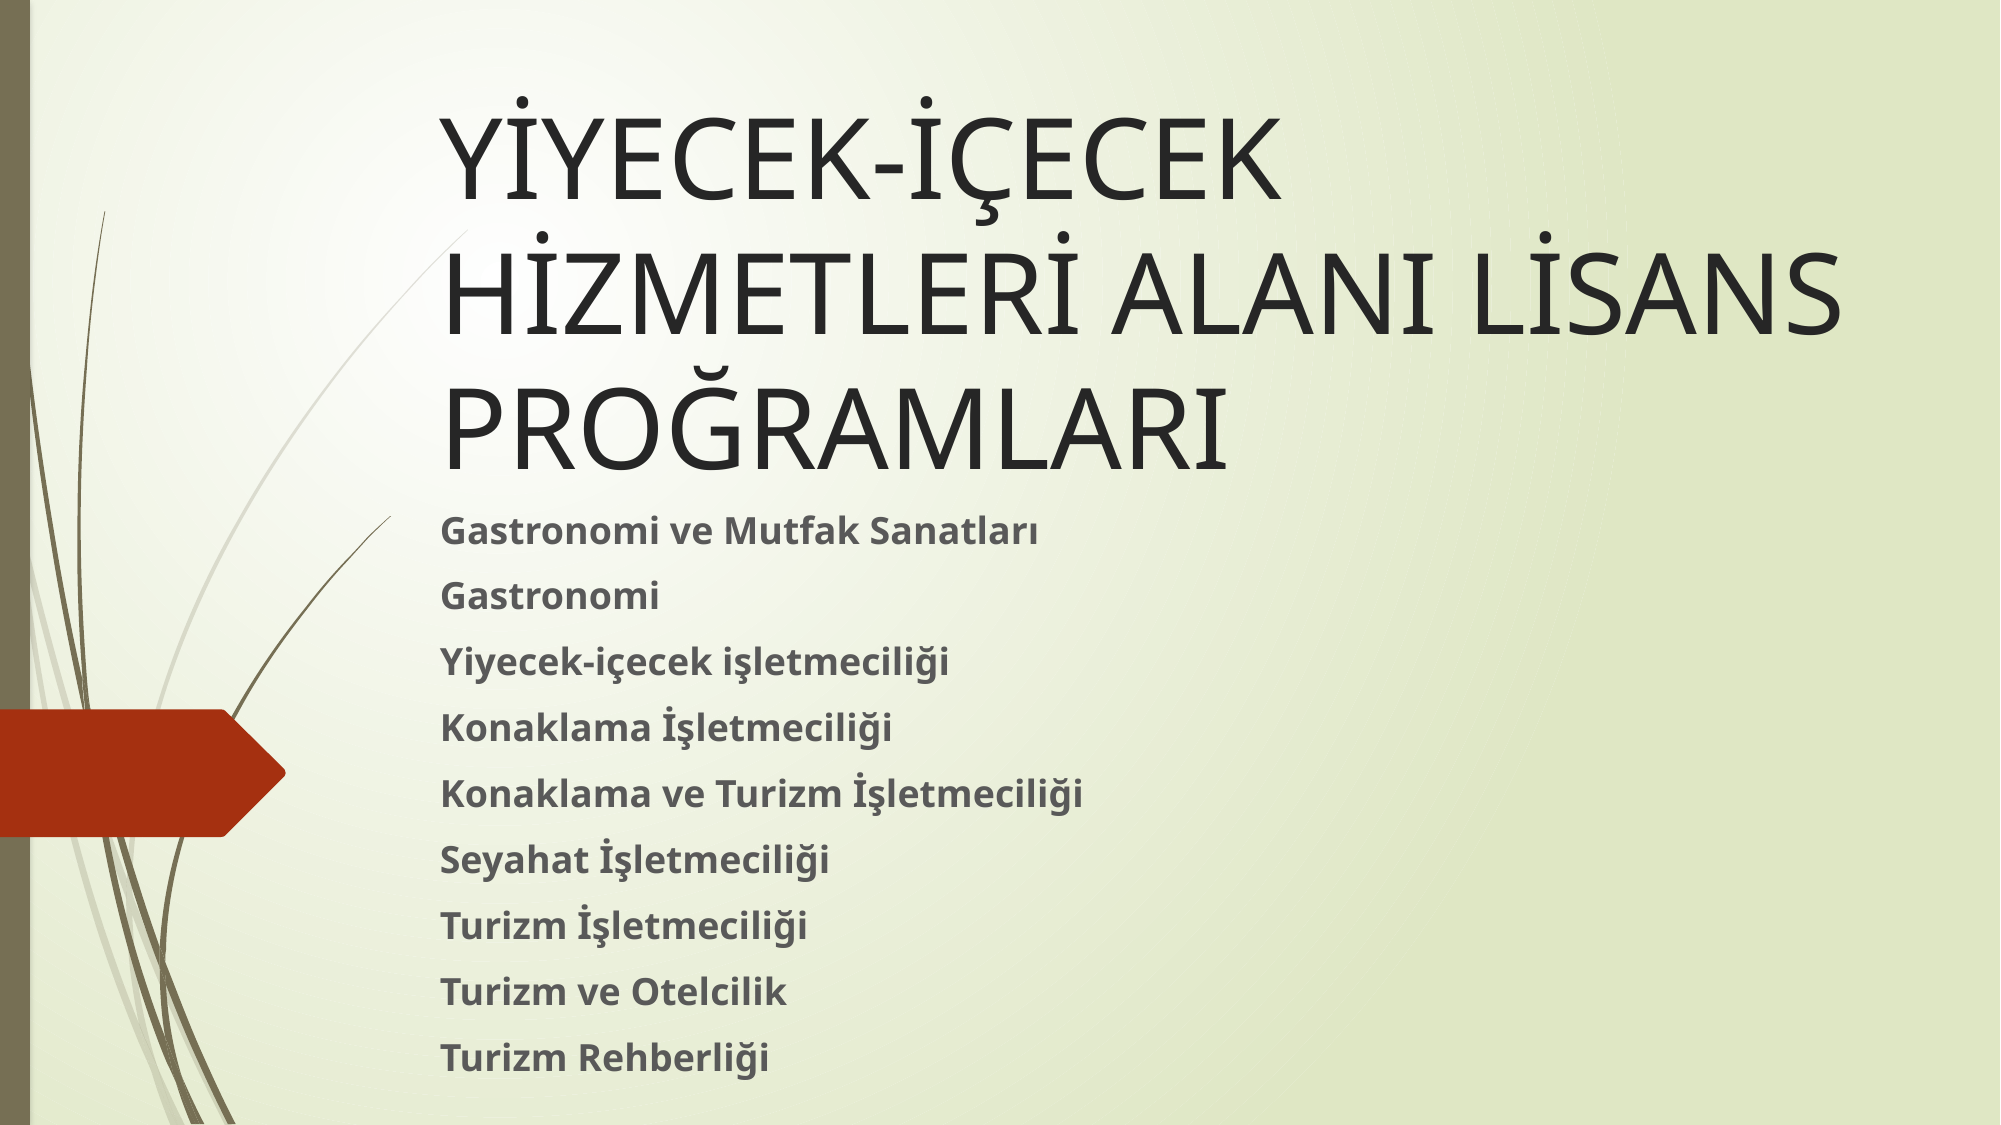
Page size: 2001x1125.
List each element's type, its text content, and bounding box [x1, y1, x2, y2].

title YİYECEK-İÇECEK HİZMETLERİ ALANI LİSANS PROĞRAMLARI [424, 71, 1888, 499]
subtitle Gastronomi ve Mutfak Sanatları Gastronomi Yiyecek-içecek işletmeciliği Konaklama İşletmeciliği Konaklama ve Turizm İşletmeciliği Seyahat İşletmeciliği Turizm İşletmeciliği Turizm ve Otelcilik Turizm Rehberliği [424, 499, 1888, 1125]
